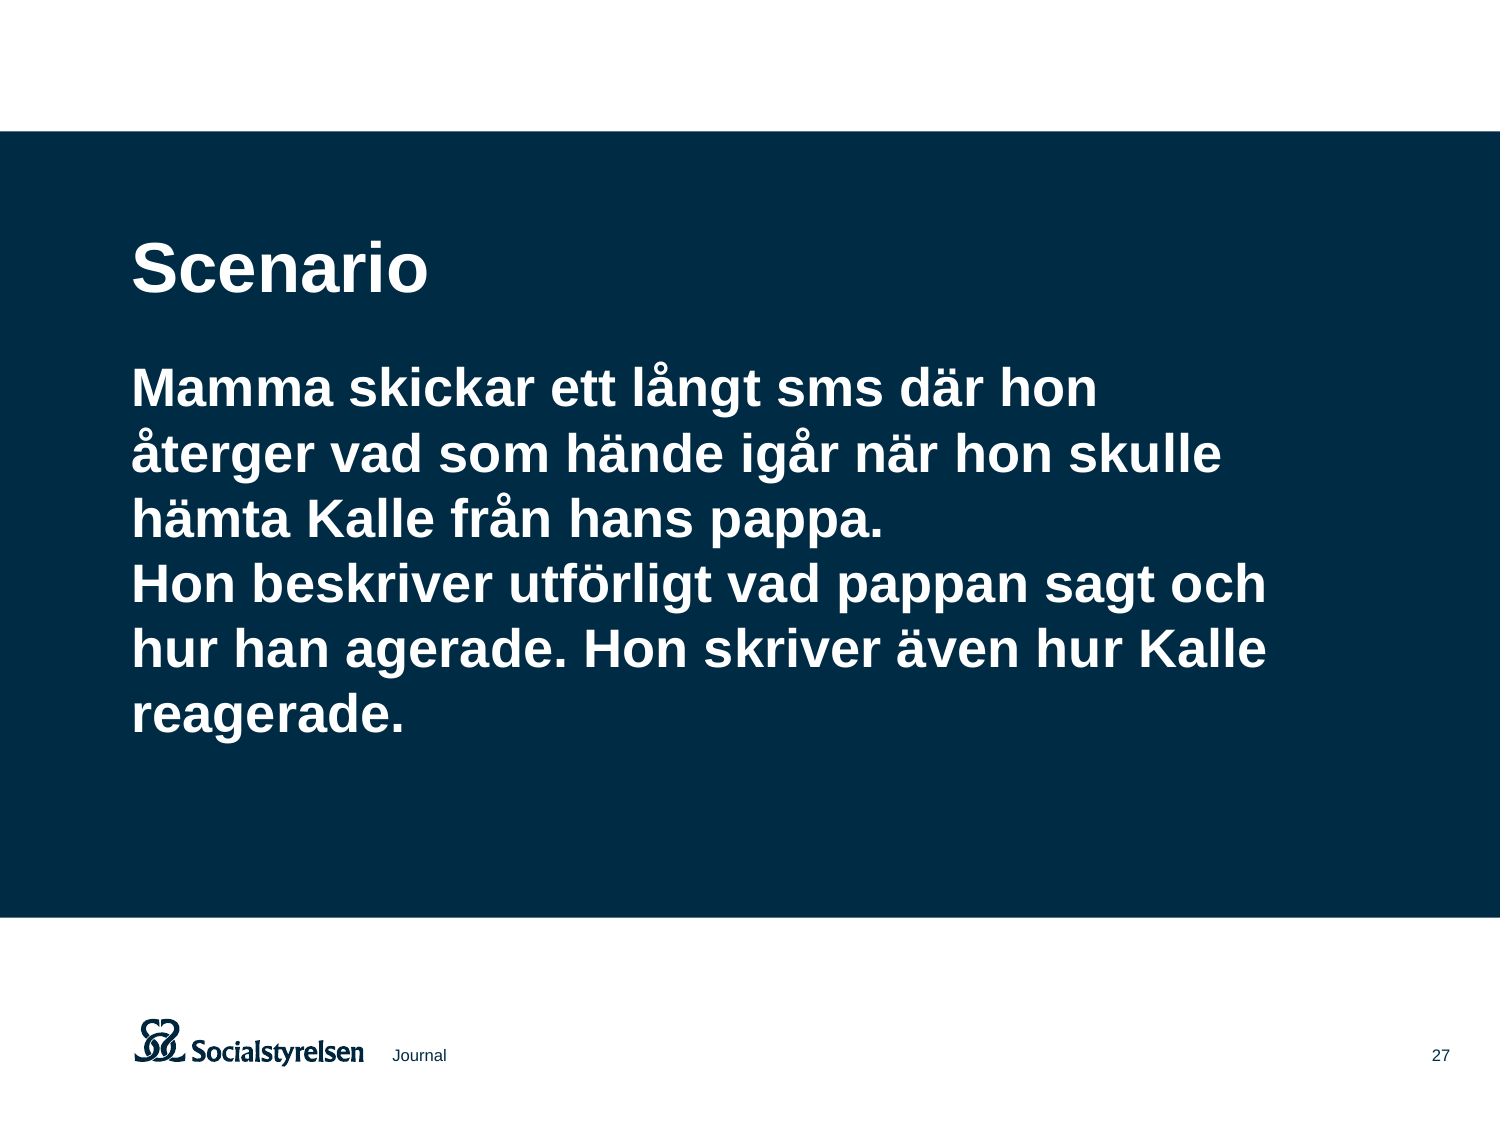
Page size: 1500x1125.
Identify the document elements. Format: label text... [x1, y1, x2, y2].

footer Journal [392, 1032, 1101, 1077]
list Scenario Mamma skickar ett långt sms där hon återger vad som hände igår när hon skulle hämta Kalle från hans pappa. Hon beskriver utförligt vad pappan sagt och hur han agerade. Hon skriver även hur Kalle reagerade. [131, 221, 1274, 831]
slide_number 27 [1379, 1032, 1451, 1077]
